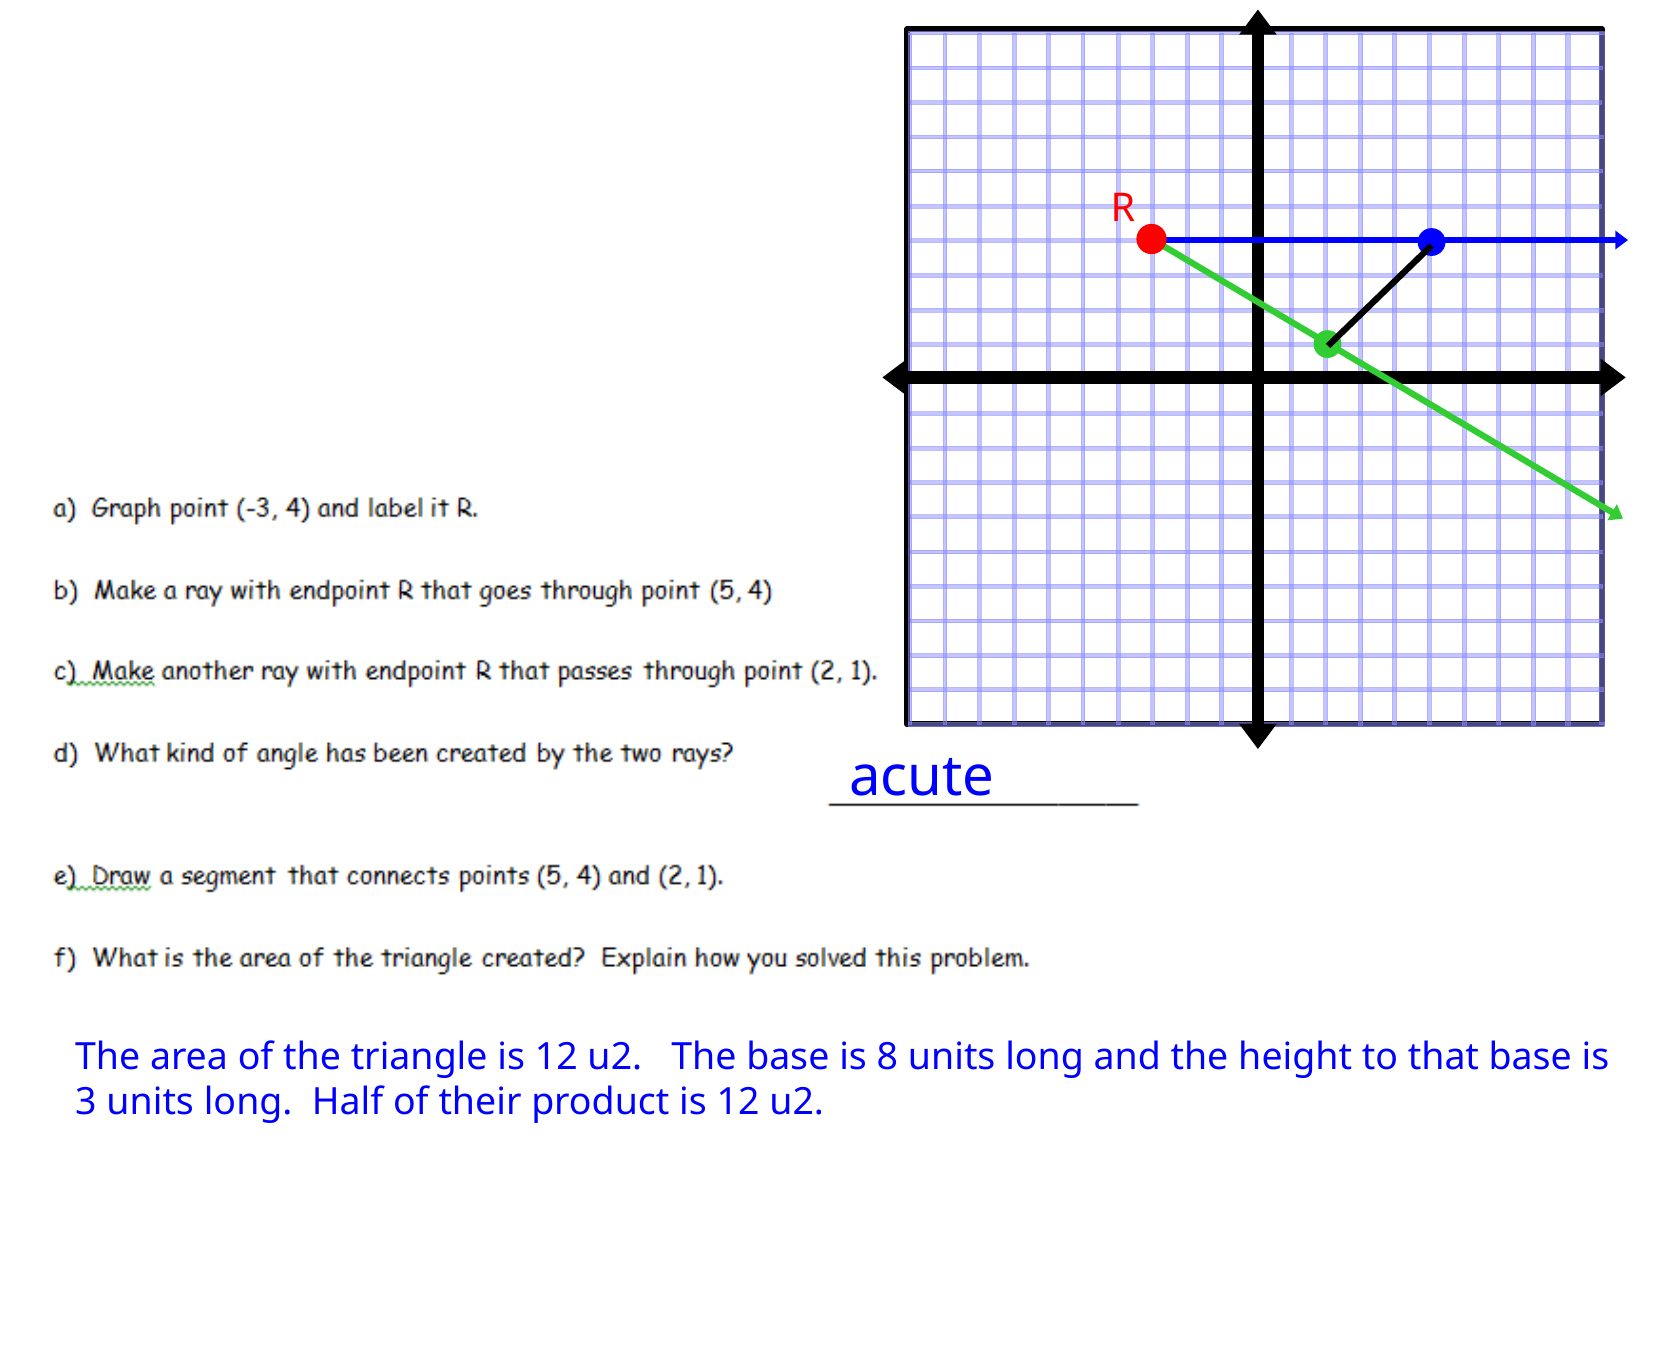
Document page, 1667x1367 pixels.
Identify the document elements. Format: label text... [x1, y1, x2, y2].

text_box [1143, 234, 1624, 519]
text_box The area of the triangle is 12 u2. The base is 8 units long and the height to that base is 3 units long. Half of their product is 12 u2. [60, 1024, 1644, 1130]
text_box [1327, 245, 1432, 347]
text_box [882, 9, 1626, 750]
picture [16, 476, 1212, 1012]
